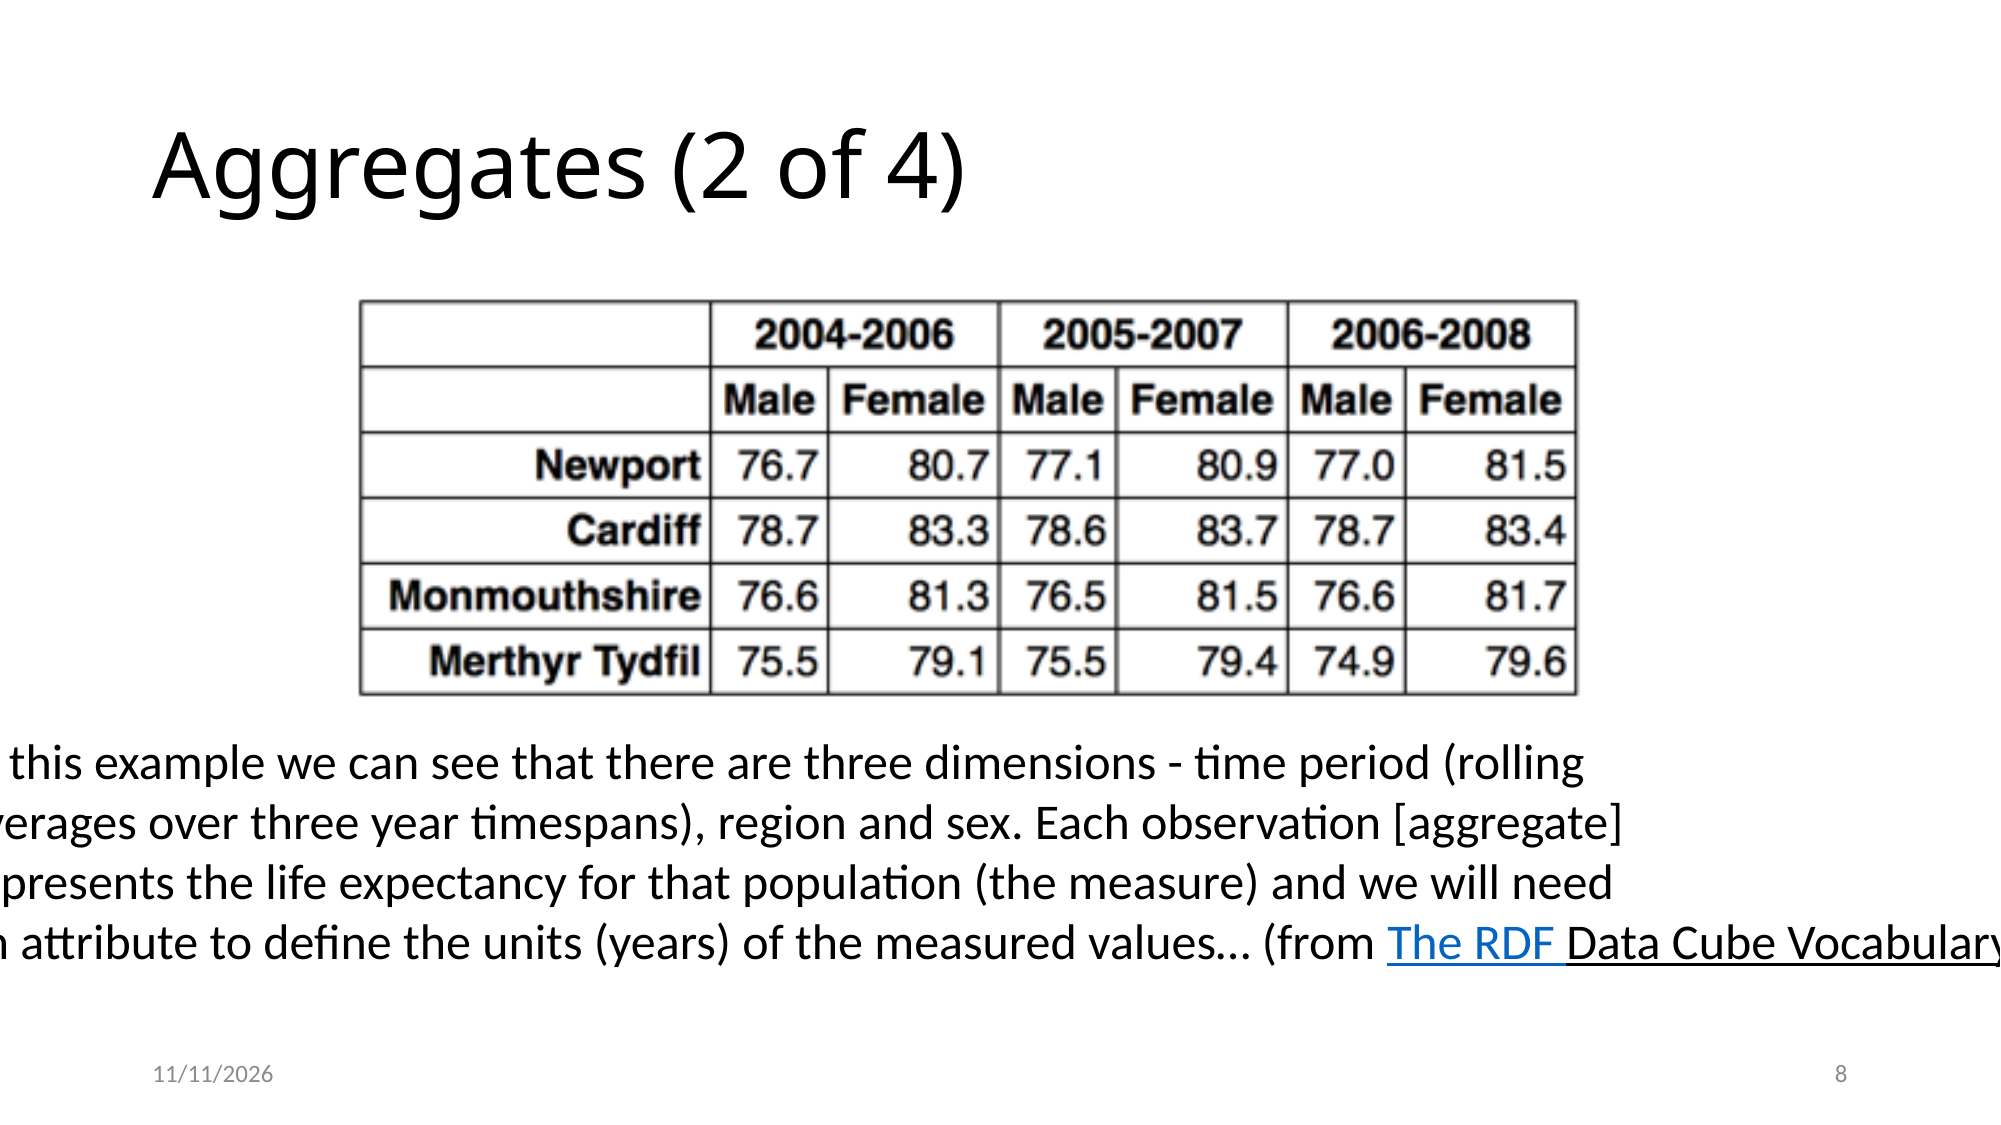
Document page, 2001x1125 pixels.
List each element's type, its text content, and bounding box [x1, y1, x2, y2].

slide_number 7 [1412, 1042, 1863, 1103]
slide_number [137, 1042, 588, 1103]
text_box In this example we can see that there are three dimensions - time period (rolling averages over three year timespans), region and sex. Each observation [aggregate] represents the life expectancy for that population (the measure) and we will need an attribute to define the units (years) of the measured values… (from The RDF Data Cube Vocabulary) [0, 722, 2000, 977]
picture [331, 277, 1609, 723]
title Aggregates (2 of 4) [137, 59, 1863, 278]
